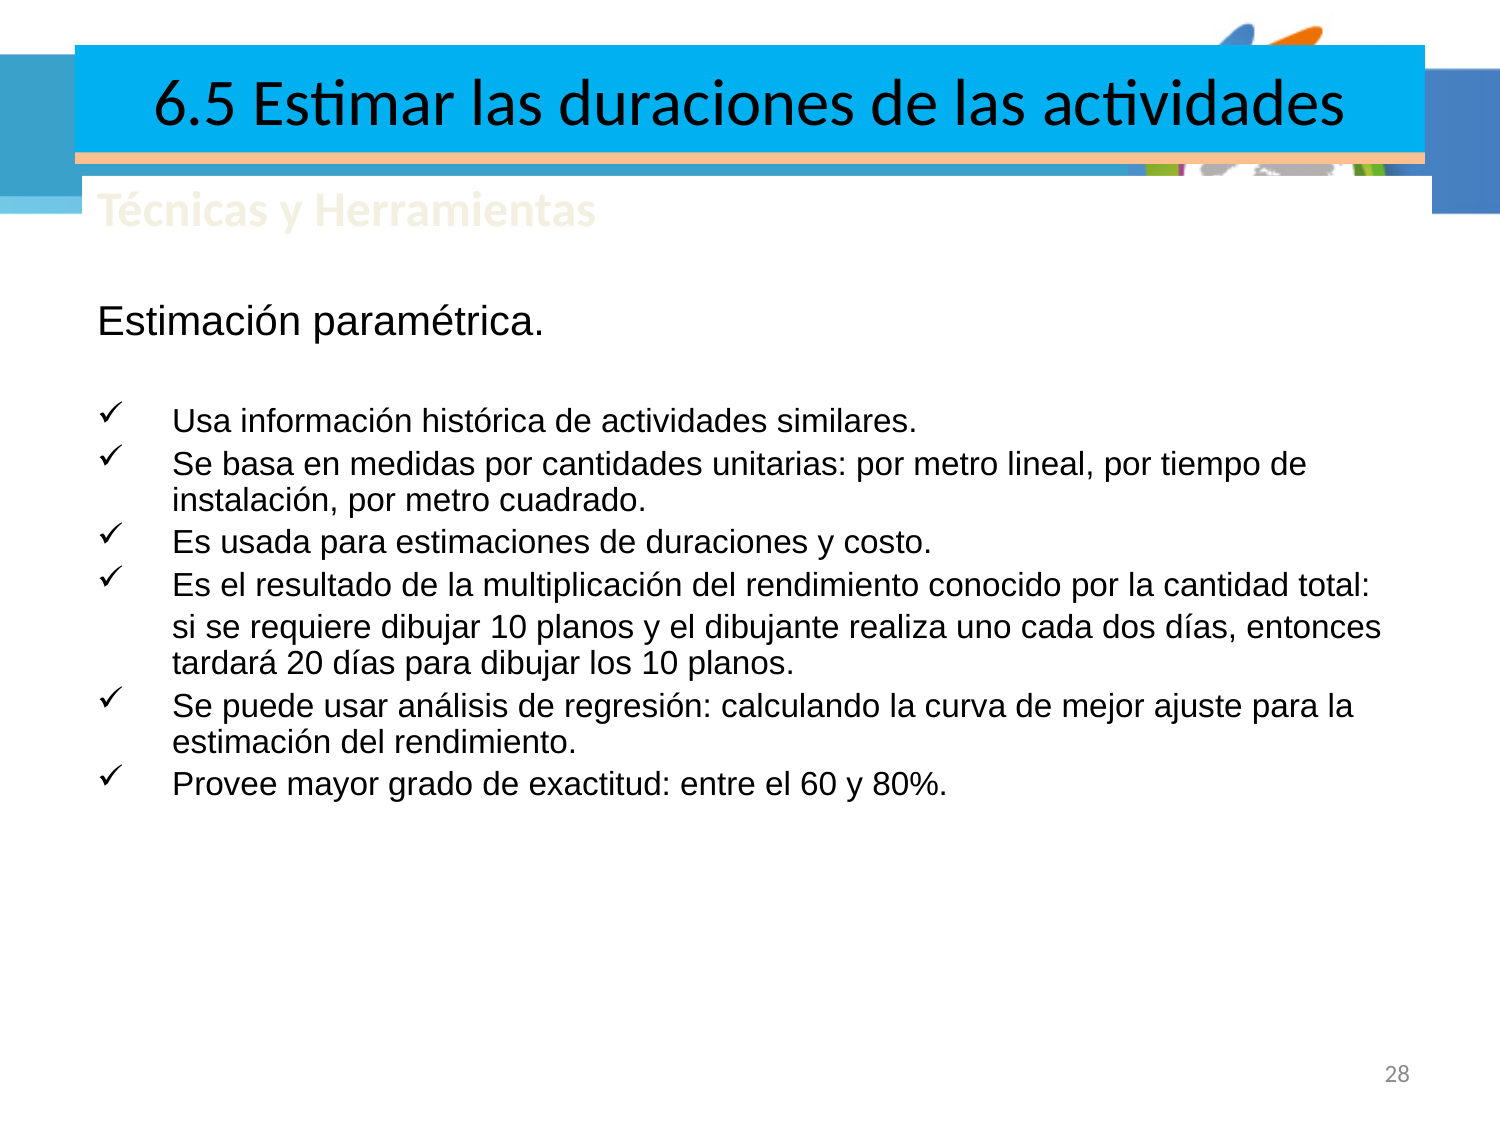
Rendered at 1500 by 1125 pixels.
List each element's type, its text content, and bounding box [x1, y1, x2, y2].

slide_number 28 [1074, 1042, 1425, 1103]
list Técnicas y Herramientas Estimación paramétrica. Usa información histórica de actividades similares. Se basa en medidas por cantidades unitarias: por metro lineal, por tiempo de instalación, por metro cuadrado. Es usada para estimaciones de duraciones y costo. Es el resultado de la multiplicación del rendimiento conocido por la cantidad total: si se requiere dibujar 10 planos y el dibujante realiza uno cada dos días, entonces tardará 20 días para dibujar los 10 planos. Se puede usar análisis de regresión: calculando la curva de mejor ajuste para la estimación del rendimiento. Provee mayor grado de exactitud: entre el 60 y 80%. [80, 174, 1434, 1068]
picture [0, 0, 1500, 1125]
title 6.1 Definir las actividades [75, 153, 1425, 164]
text_box 6.5 Estimar las duraciones de las actividades [74, 45, 1425, 153]
